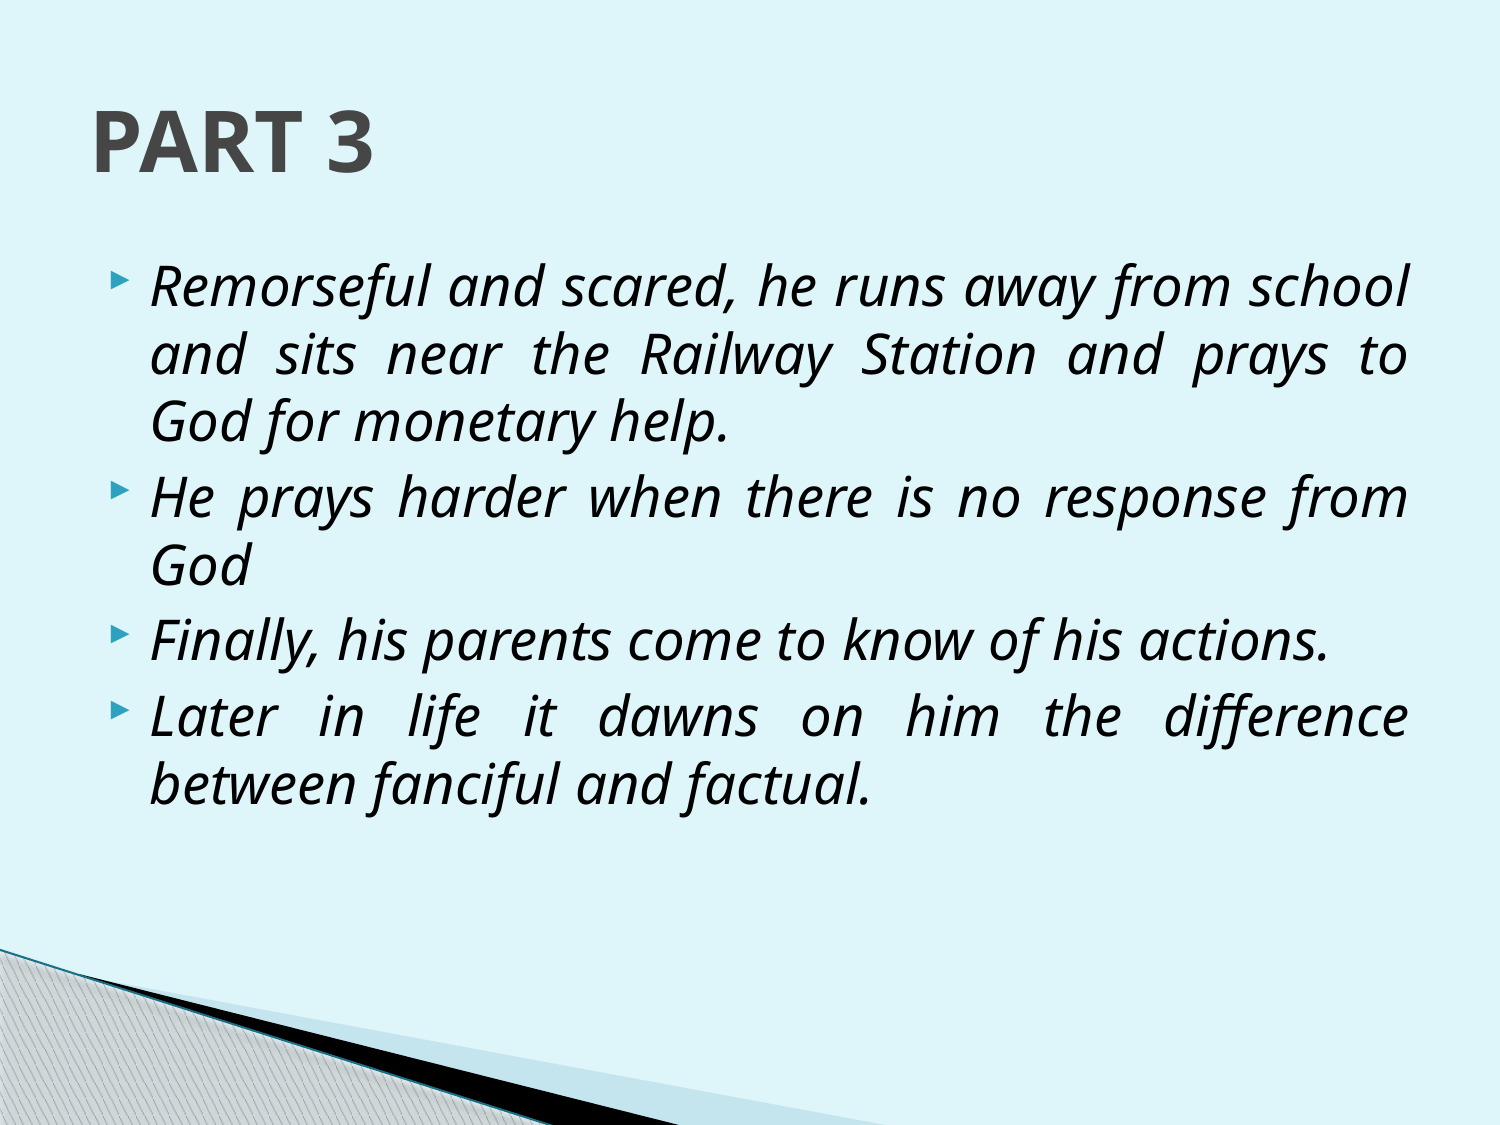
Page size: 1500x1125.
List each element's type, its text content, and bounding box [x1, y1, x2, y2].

list Remorseful and scared, he runs away from school and sits near the Railway Station and prays to God for monetary help. He prays harder when there is no response from God Finally, his parents come to know of his actions. Later in life it dawns on him the difference between fanciful and factual. [75, 243, 1425, 986]
title PART 3 [75, 45, 1425, 233]
